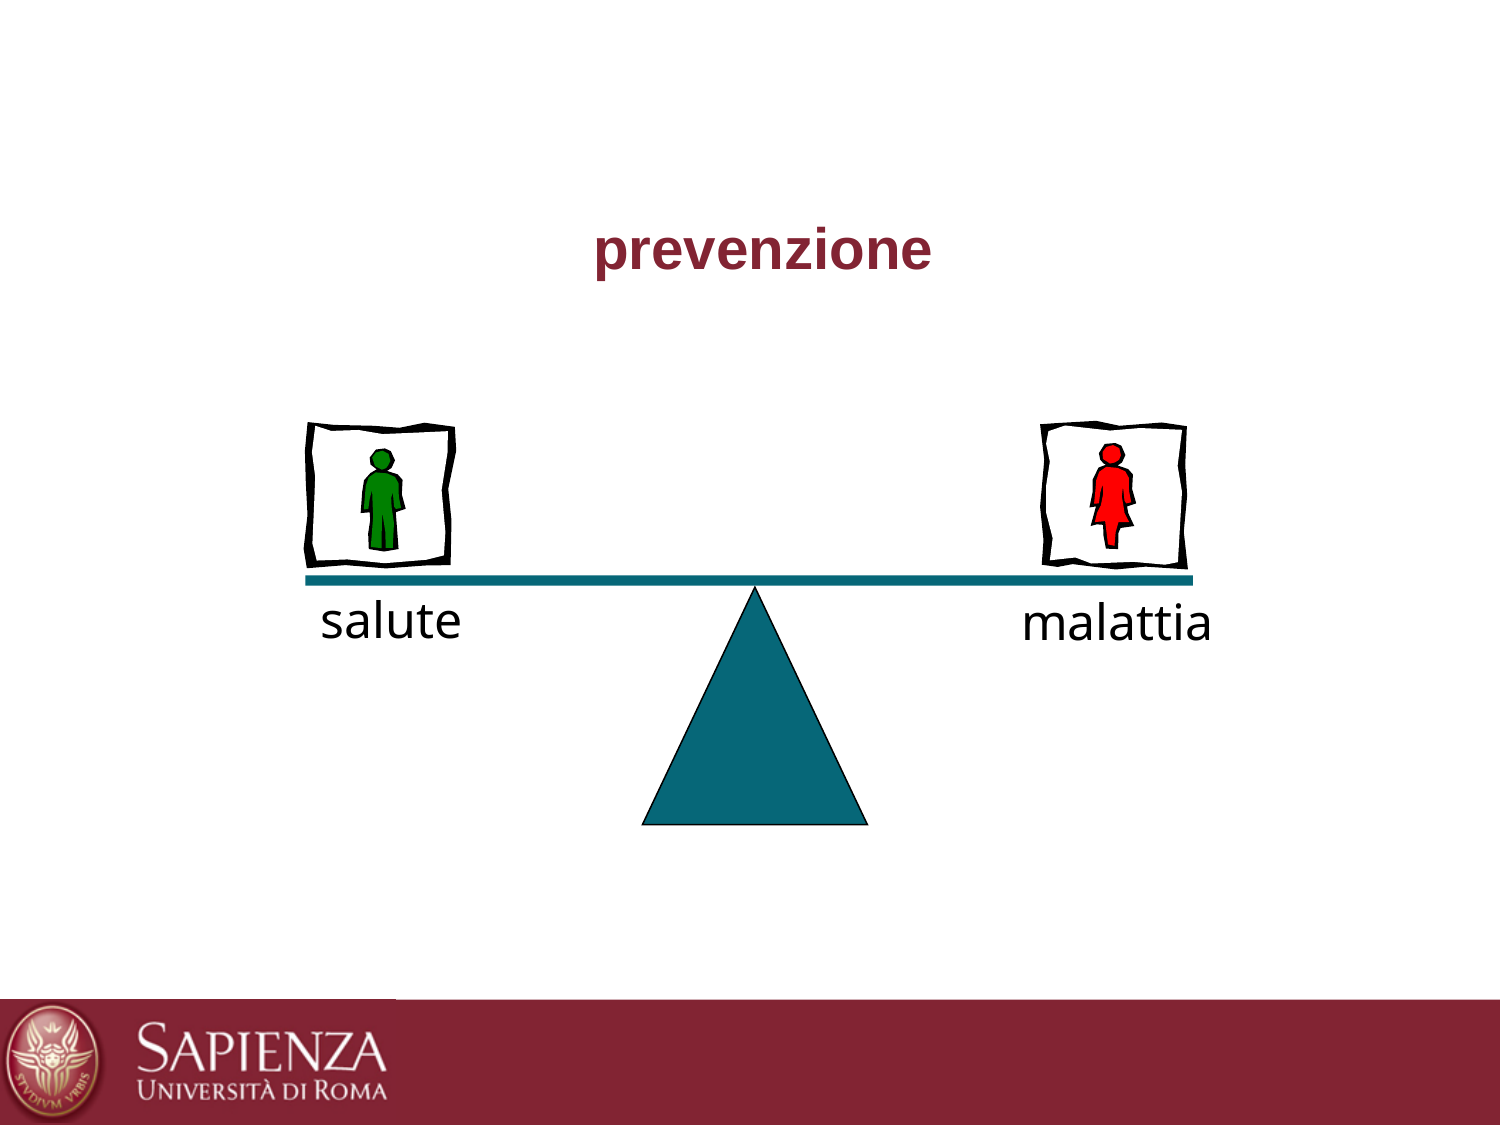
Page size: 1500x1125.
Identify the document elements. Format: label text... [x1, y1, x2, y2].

picture [1039, 420, 1189, 570]
text_box [642, 587, 868, 825]
text_box prevenzione [123, 101, 1403, 289]
picture [0, 999, 396, 1123]
text_box salute [305, 580, 481, 656]
text_box malattia [1006, 583, 1229, 659]
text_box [303, 421, 457, 569]
